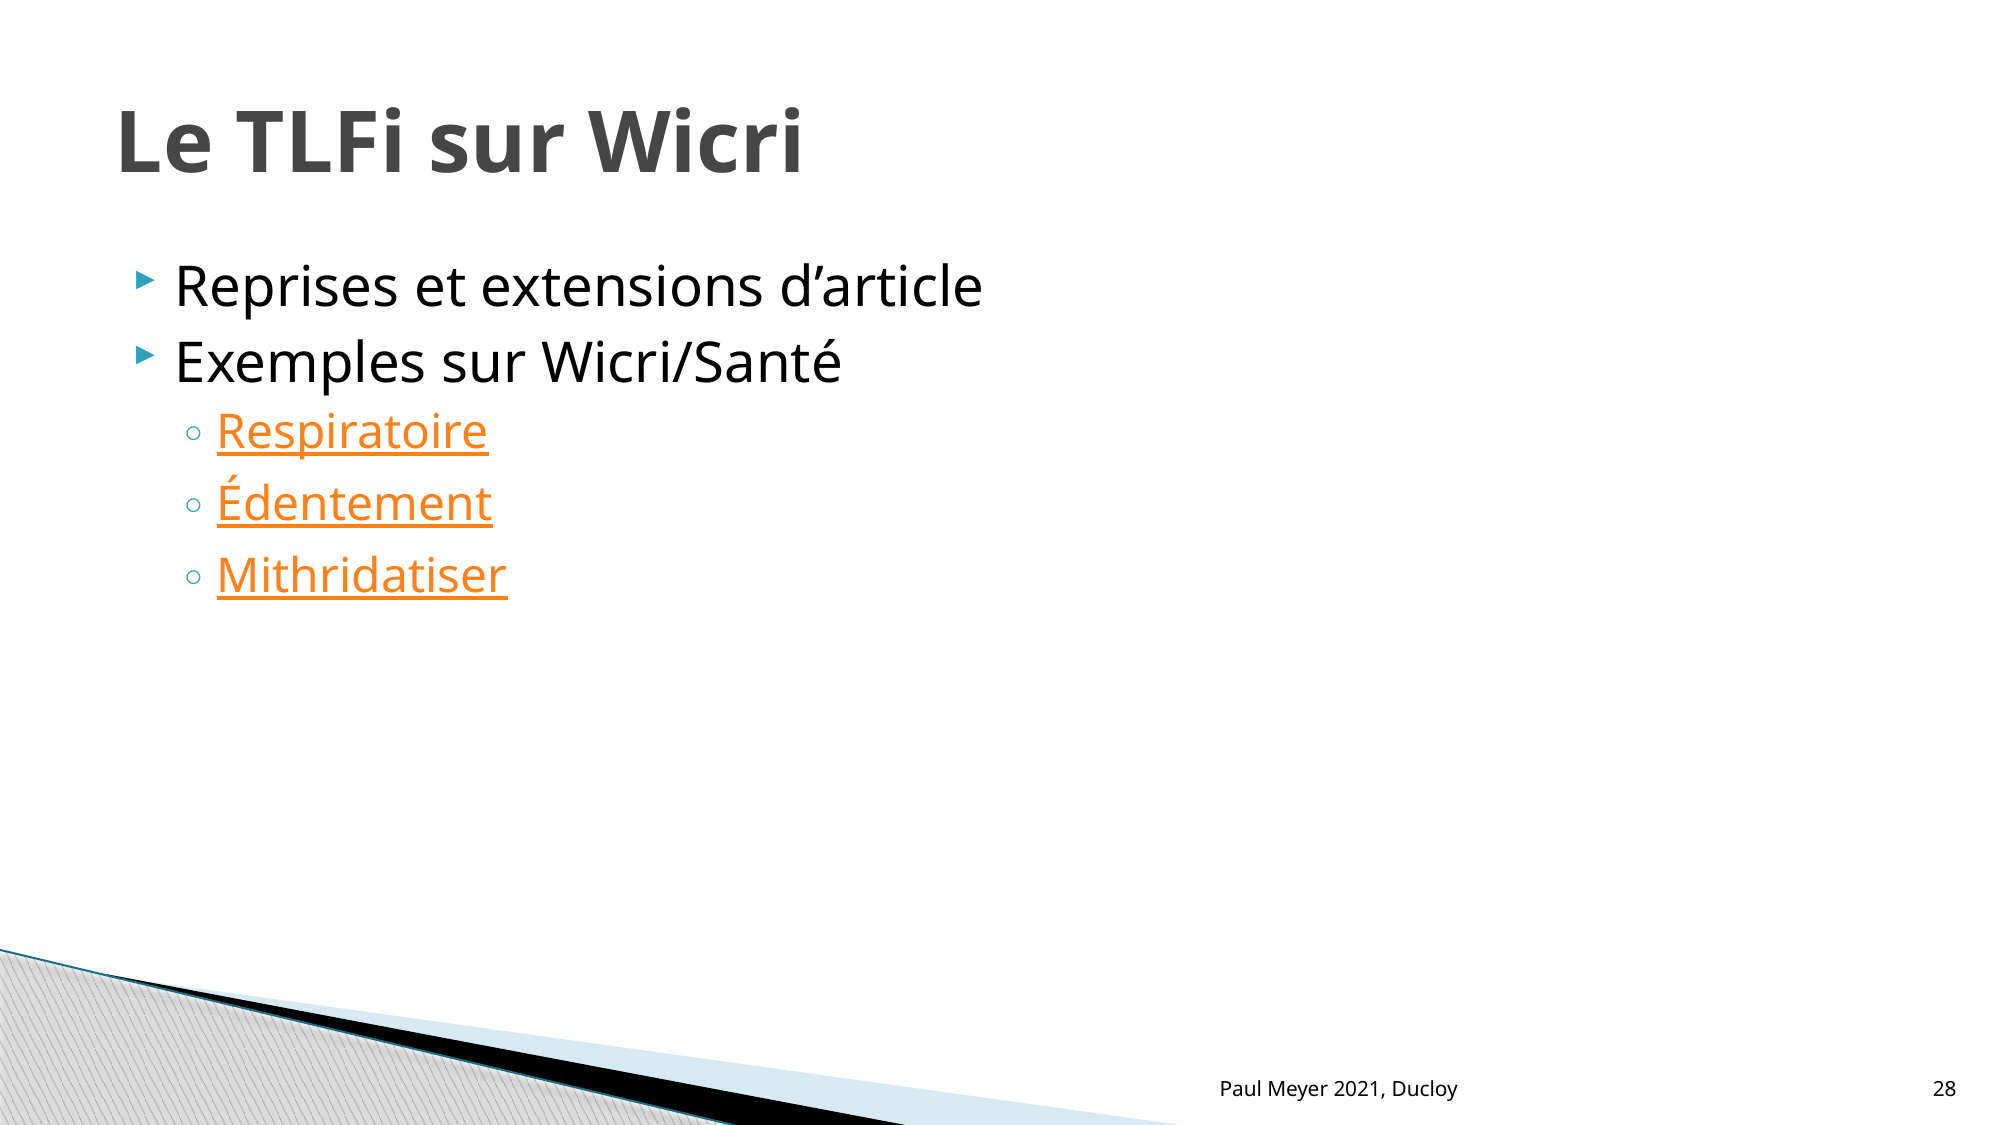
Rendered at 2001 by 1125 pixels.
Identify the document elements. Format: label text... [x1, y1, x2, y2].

slide_number 28 [1891, 1051, 1972, 1112]
footer Paul Meyer 2021, Ducloy [957, 1051, 1473, 1112]
title Le TLFi sur Wicri [99, 45, 1900, 233]
list Reprises et extensions d’article Exemples sur Wicri/Santé Respiratoire Édentement Mithridatiser [99, 242, 1900, 986]
